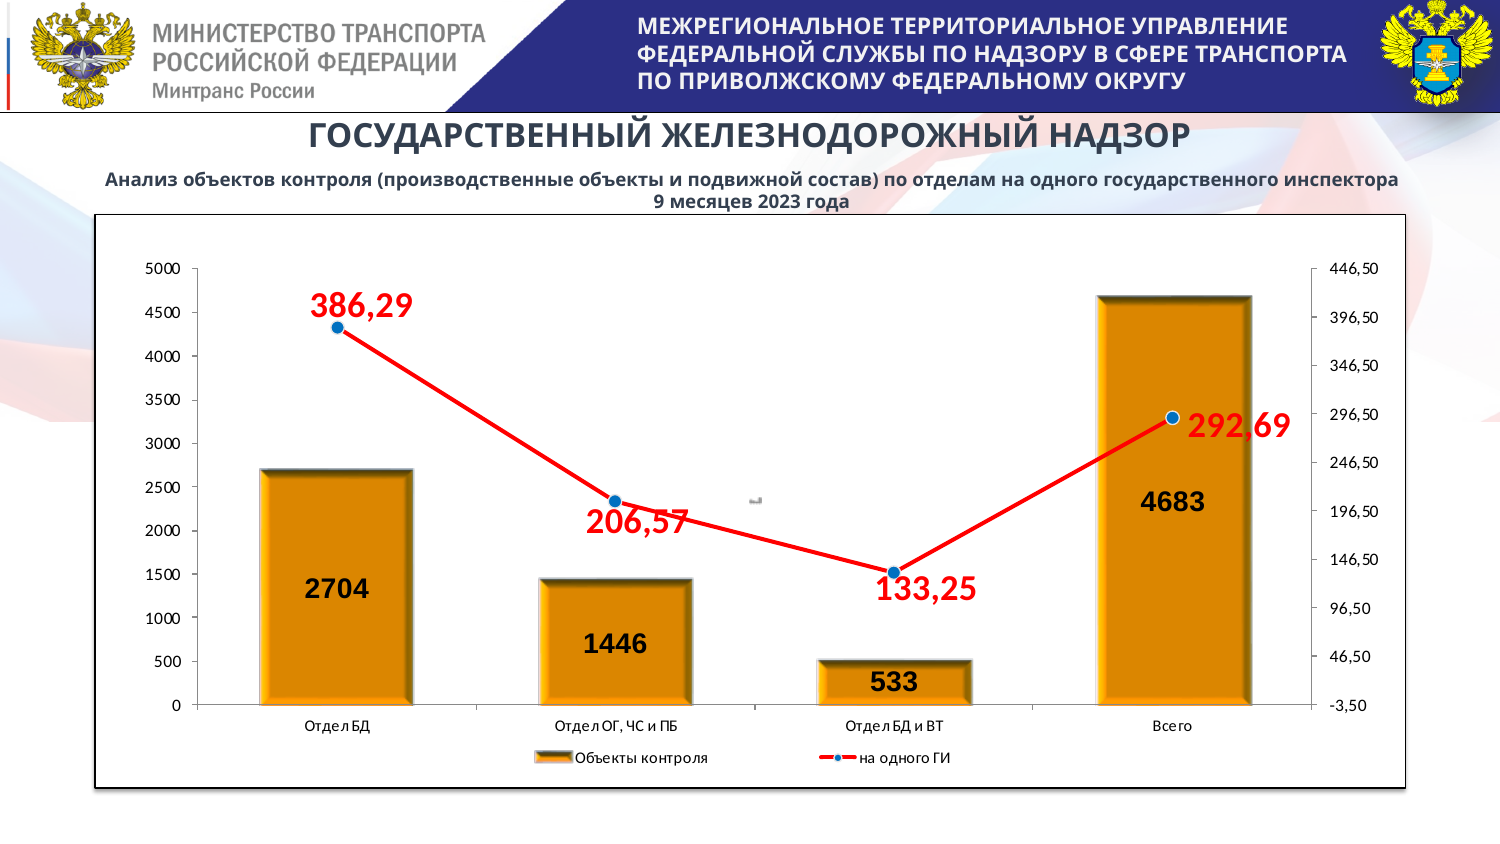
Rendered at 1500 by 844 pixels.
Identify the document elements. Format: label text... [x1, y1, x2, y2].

text_box Анализ объектов контроля (производственные объекты и подвижной состав) по отделам на одного государственного инспектора 9 месяцев 2023 года [8, 161, 1500, 219]
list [87, 206, 1412, 796]
picture [0, 0, 1500, 113]
text_box ГОСУДАРСТВЕННЫЙ ЖЕЛЕЗНОДОРОЖНЫЙ НАДЗОР [0, 113, 1500, 160]
